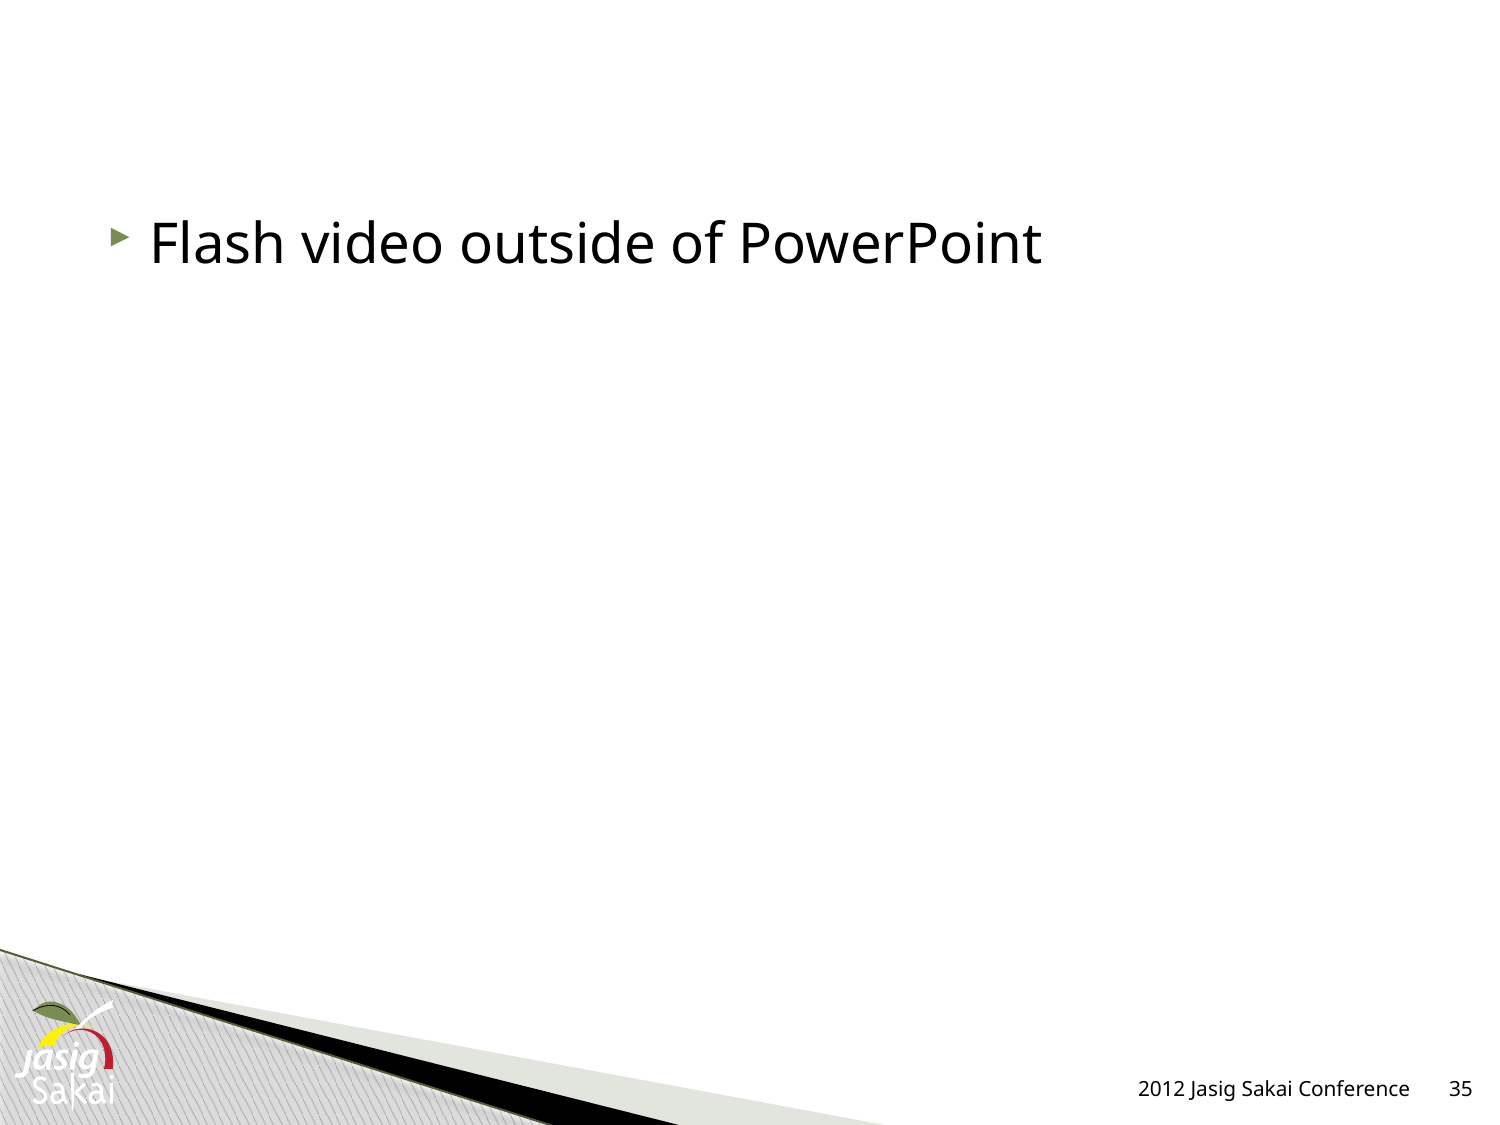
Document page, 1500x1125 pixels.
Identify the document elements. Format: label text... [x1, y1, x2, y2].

slide_number 35 [1427, 1051, 1488, 1112]
footer 2012 Jasig Sakai Conference [637, 1051, 1425, 1112]
list Flash video outside of PowerPoint [75, 200, 1425, 1025]
